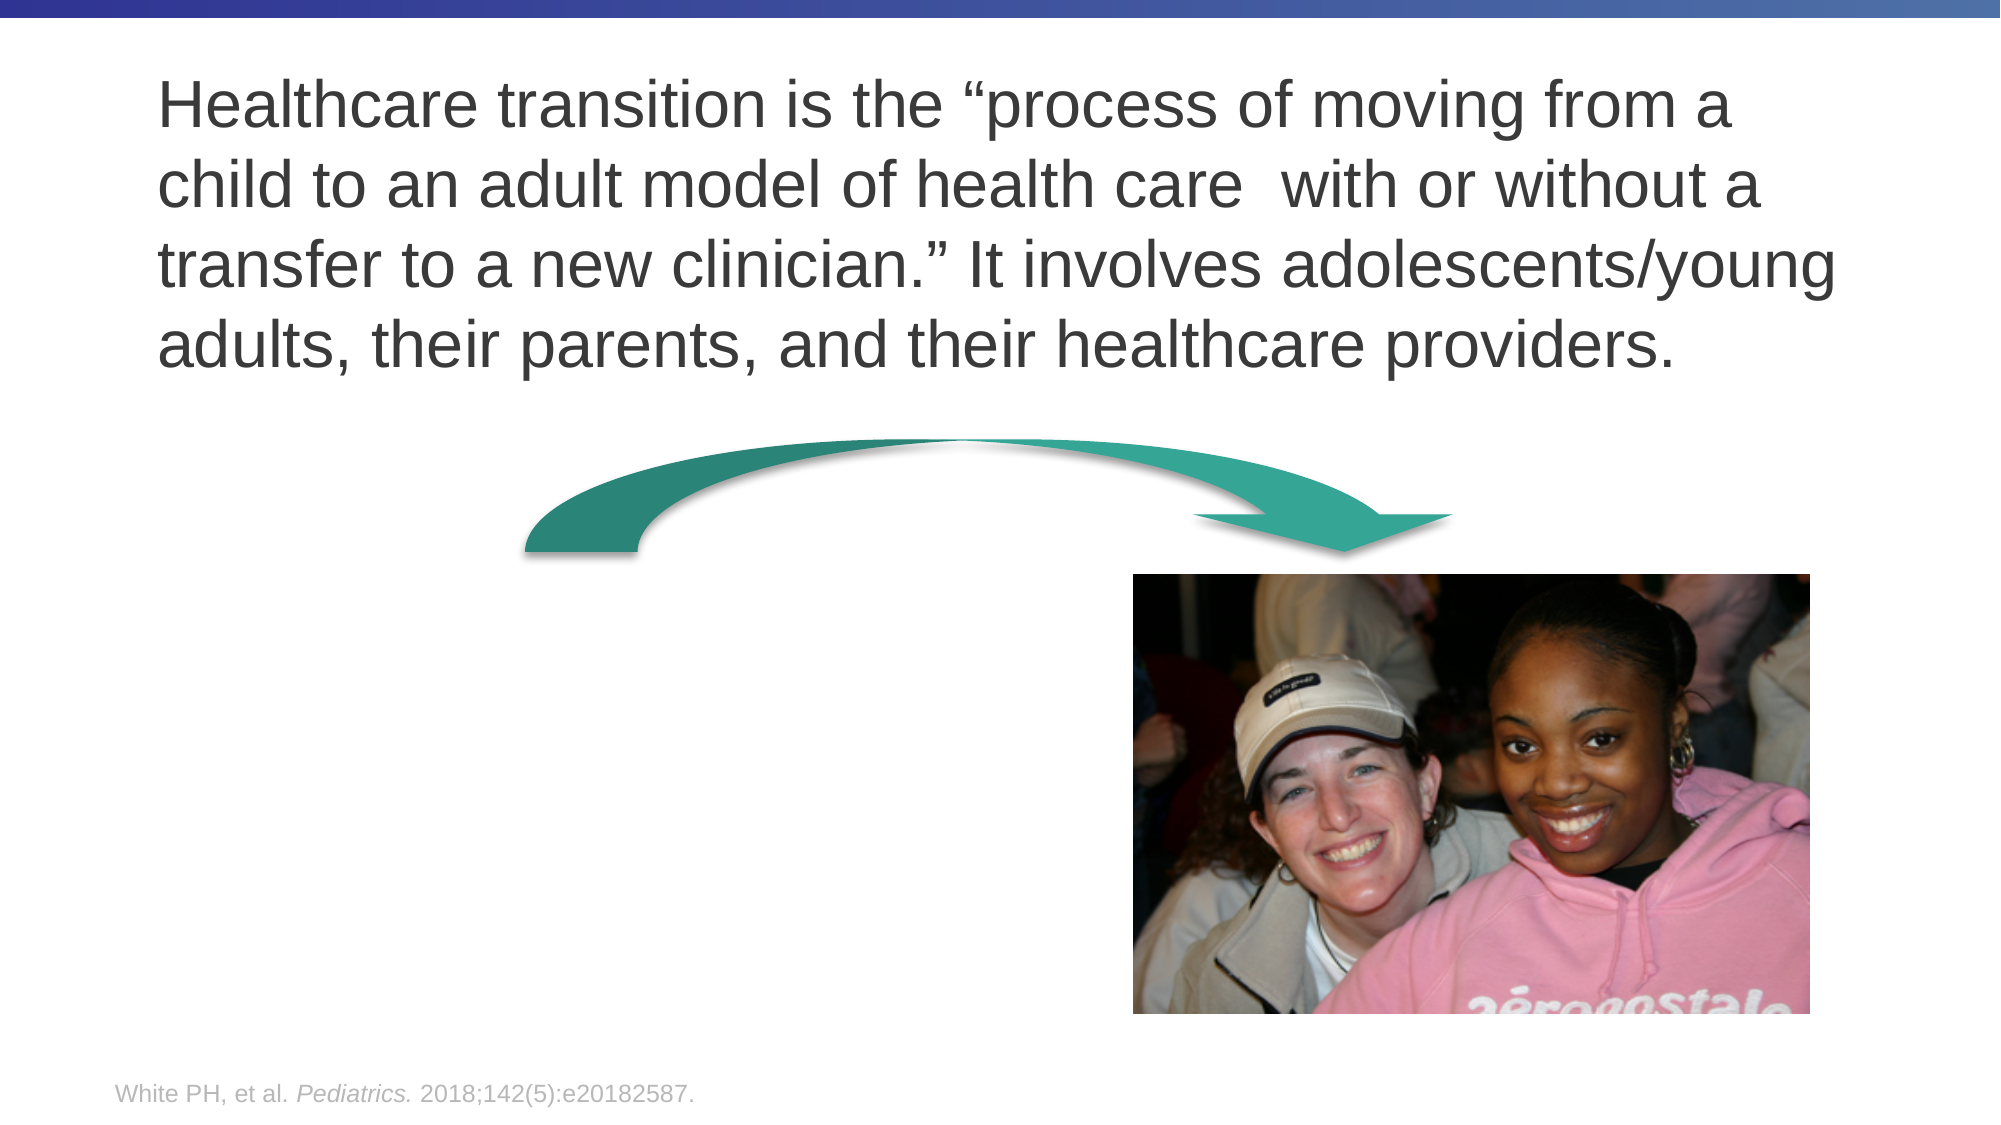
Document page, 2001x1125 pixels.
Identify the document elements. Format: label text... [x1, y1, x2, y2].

text_box [525, 439, 1453, 552]
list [1133, 574, 1810, 1015]
text_box Healthcare transition is the “process of moving from a child to an adult model of health care with or without a transfer to a new clinician.” It involves adolescents/young adults, their parents, and their healthcare providers. [142, 39, 1858, 403]
footer White PH, et al. Pediatrics. 2018;142(5):e20182587. [99, 1042, 1863, 1116]
